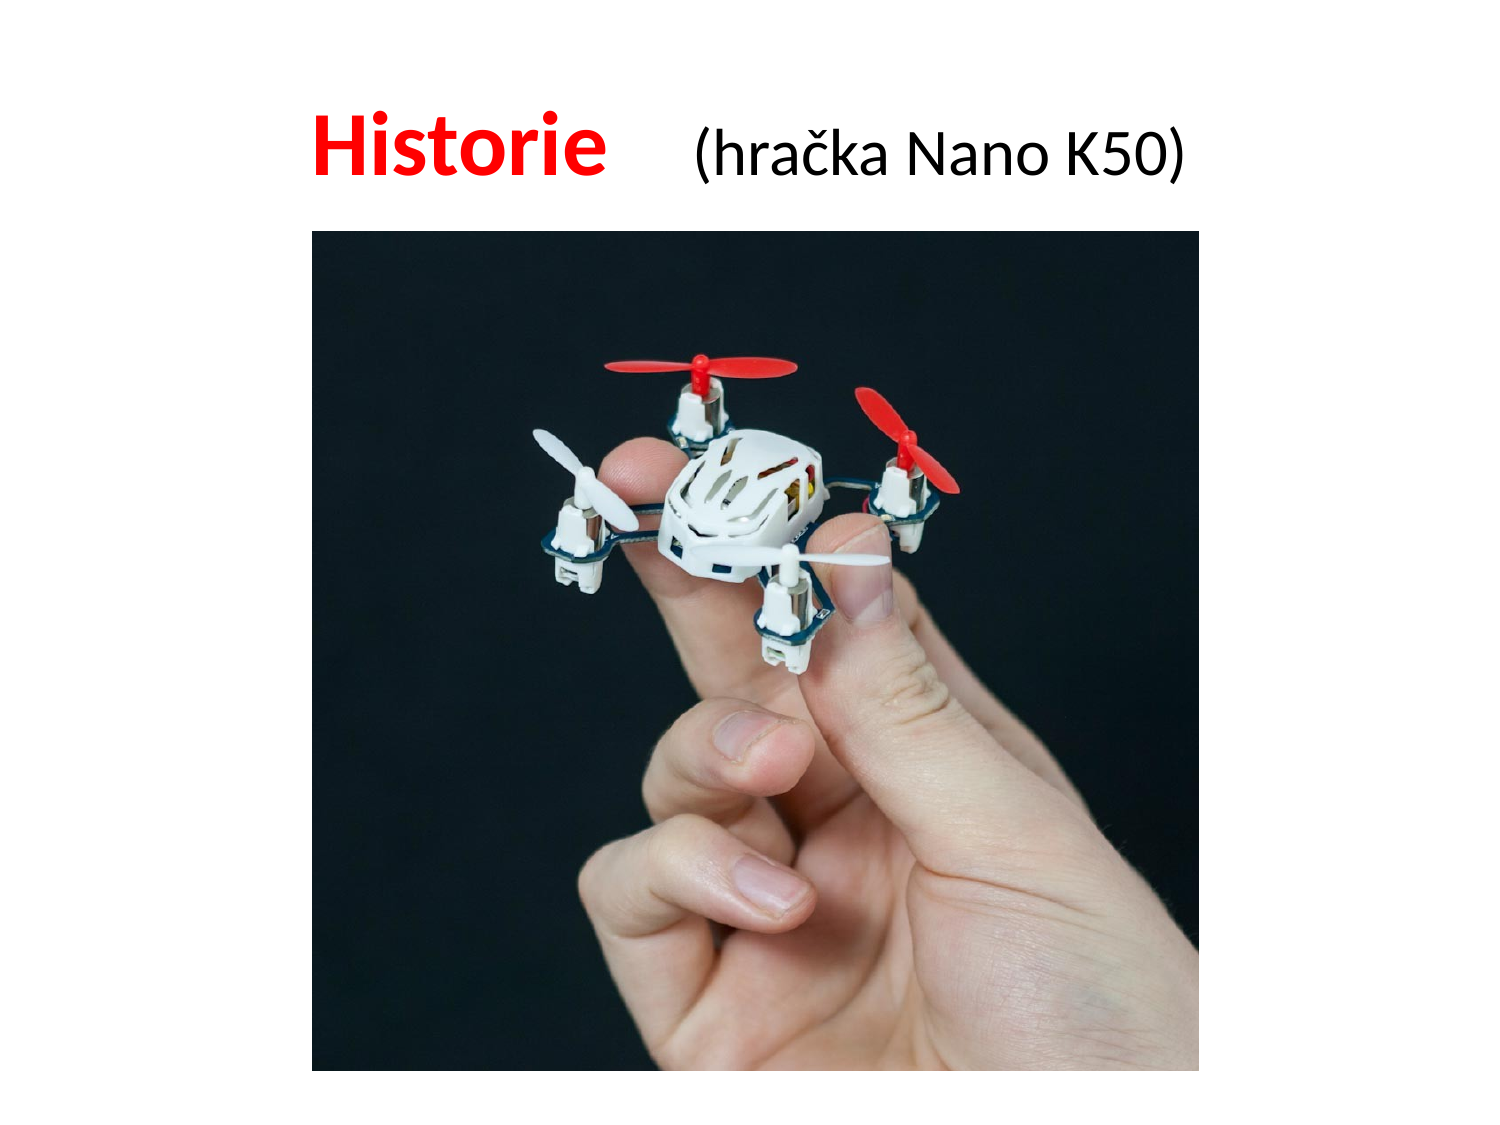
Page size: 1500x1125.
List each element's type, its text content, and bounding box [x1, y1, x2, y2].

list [312, 231, 1200, 1071]
title Historie (hračka Nano K50) [75, 45, 1425, 233]
